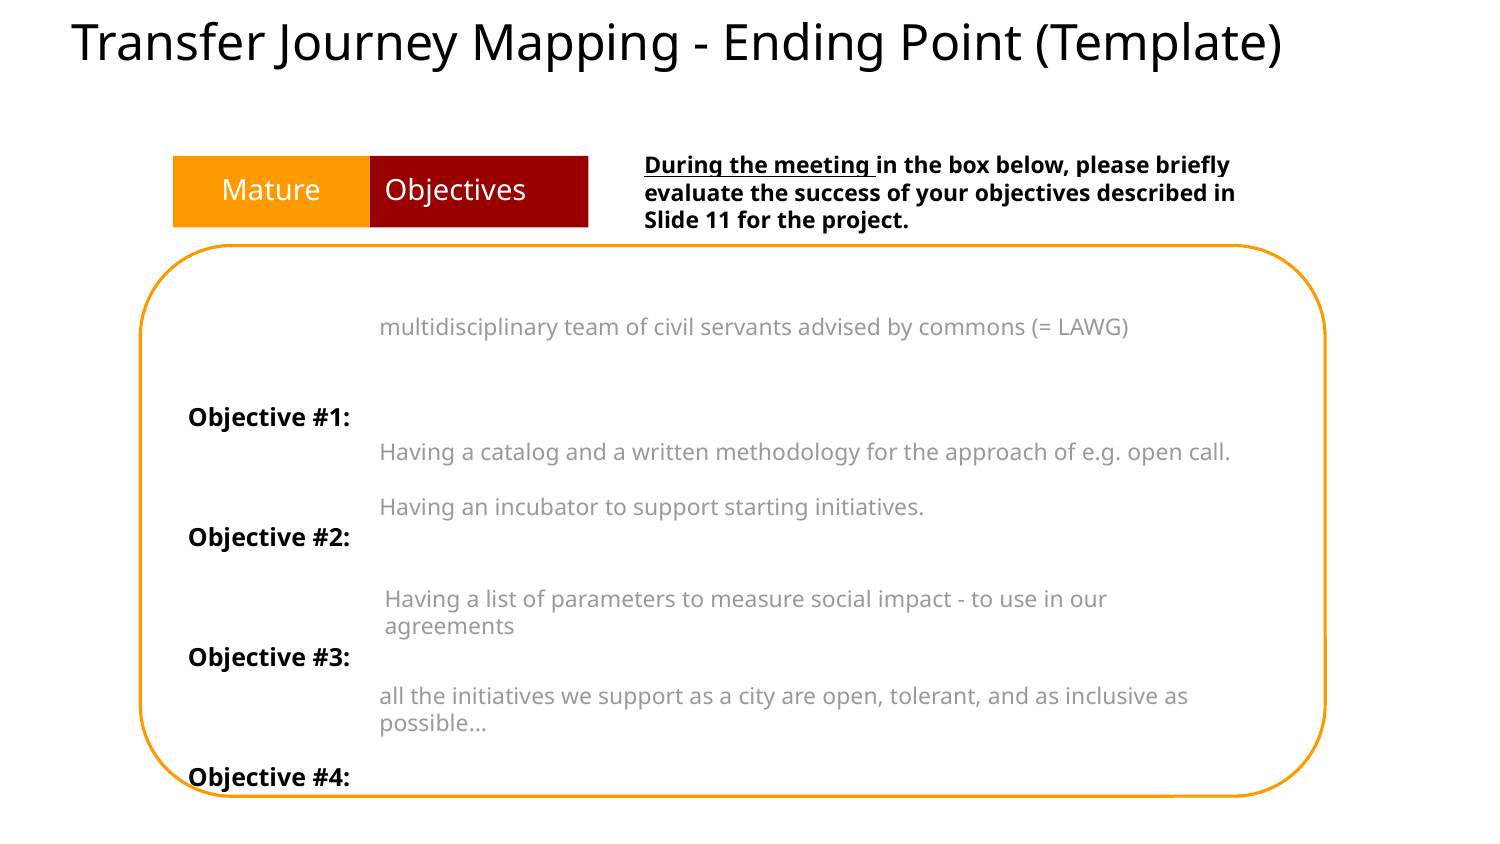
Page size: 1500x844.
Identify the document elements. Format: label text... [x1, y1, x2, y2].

text_box Objective #1: Objective #2: Objective #3: Objective #4: [172, 297, 364, 449]
text_box Mature [172, 155, 370, 228]
text_box Objectives [370, 155, 589, 228]
text_box [140, 245, 1326, 797]
text_box multidisciplinary team of civil servants advised by commons (= LAWG) [364, 297, 1243, 422]
text_box Transfer Journey Mapping - Ending Point (Template) [56, 0, 1427, 108]
text_box Having a catalog and a written methodology for the approach of e.g. open call. Having an incubator to support starting initiatives. [364, 422, 1266, 515]
text_box all the initiatives we support as a city are open, tolerant, and as inclusive as possible… [364, 666, 1243, 751]
text_box During the meeting in the box below, please briefly evaluate the success of your objectives described in Slide 11 for the project. [629, 135, 1275, 248]
text_box Having a list of parameters to measure social impact - to use in our agreements [369, 569, 1244, 641]
